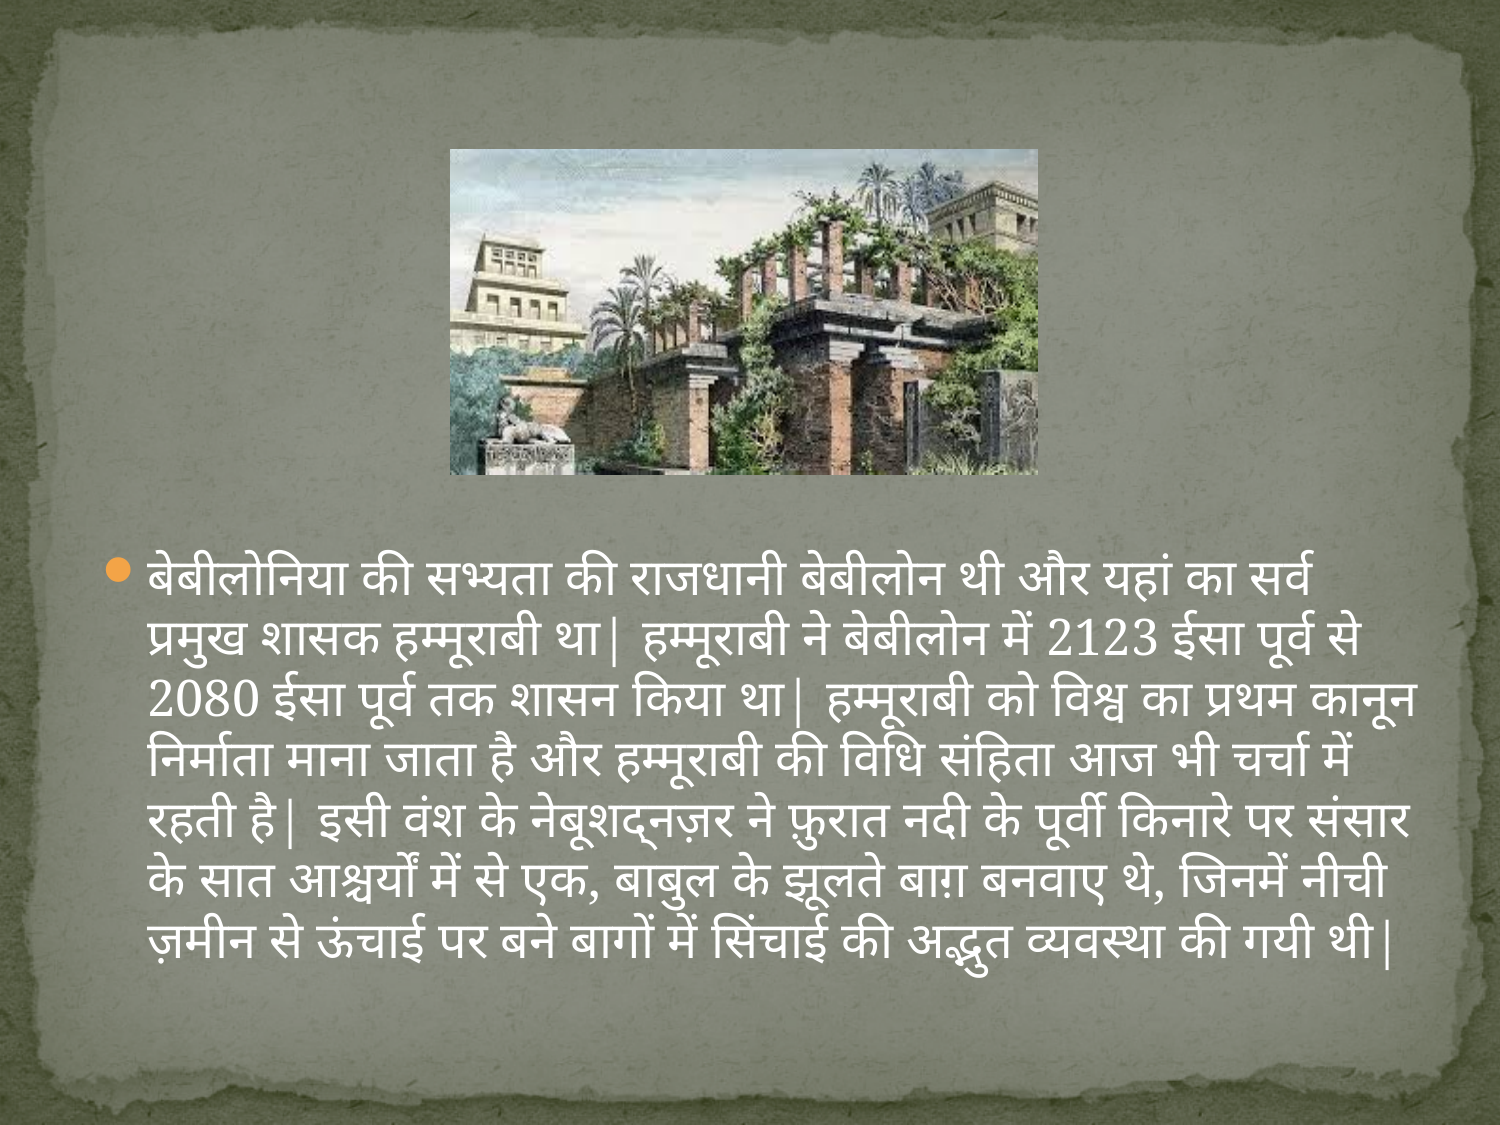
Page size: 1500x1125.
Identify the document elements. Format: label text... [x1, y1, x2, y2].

list बेबीलोनिया की सभ्यता की राजधानी बेबीलोन थी और यहां का सर्व प्रमुख शासक हम्मूराबी था| हम्मूराबी ने बेबीलोन में 2123 ईसा पूर्व से 2080 ईसा पूर्व तक शासन किया था| हम्मूराबी को विश्व का प्रथम कानून निर्माता माना जाता है और हम्मूराबी की विधि संहिता आज भी चर्चा में रहती है| इसी वंश के नेबूशद्नज़र ने फ़ुरात नदी के पूर्वी किनारे पर संसार के सात आश्चर्यों में से एक, बाबुल के झूलते बाग़ बनवाए थे, जिनमें नीची ज़मीन से ऊंचाई पर बने बागों में सिंचाई की अद्भुत व्यवस्था की गयी थी| [87, 537, 1438, 1125]
picture [450, 149, 1038, 475]
